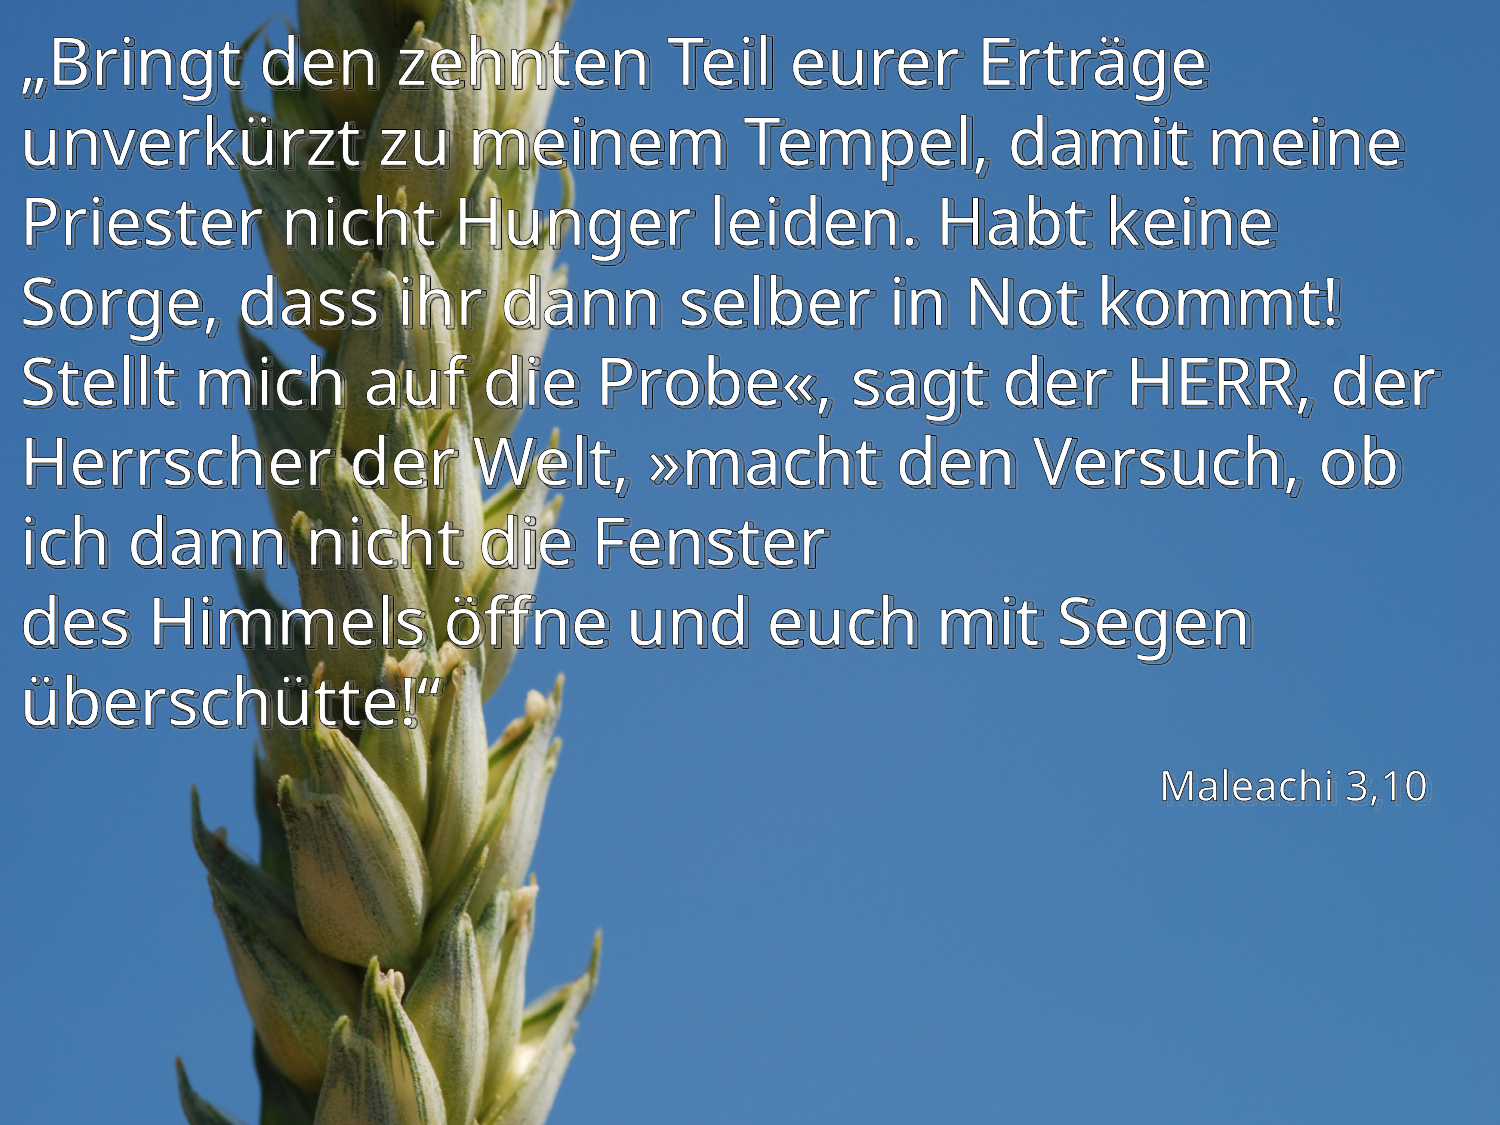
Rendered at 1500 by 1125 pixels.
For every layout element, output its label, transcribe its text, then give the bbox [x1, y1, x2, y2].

text_box Maleachi 3,10 [513, 751, 1443, 817]
picture [0, 0, 1500, 1125]
title „Bringt den zehnten Teil eurer Erträge unverkürzt zu meinem Tempel, damit meine Priester nicht Hunger leiden. Habt keine Sorge, dass ihr dann selber in Not kommt! Stellt mich auf die Probe«, sagt der HERR, der Herrscher der Welt, »macht den Versuch, ob ich dann nicht die Fenster des Himmels öffne und euch mit Segen überschütte!“ [4, 10, 1495, 747]
